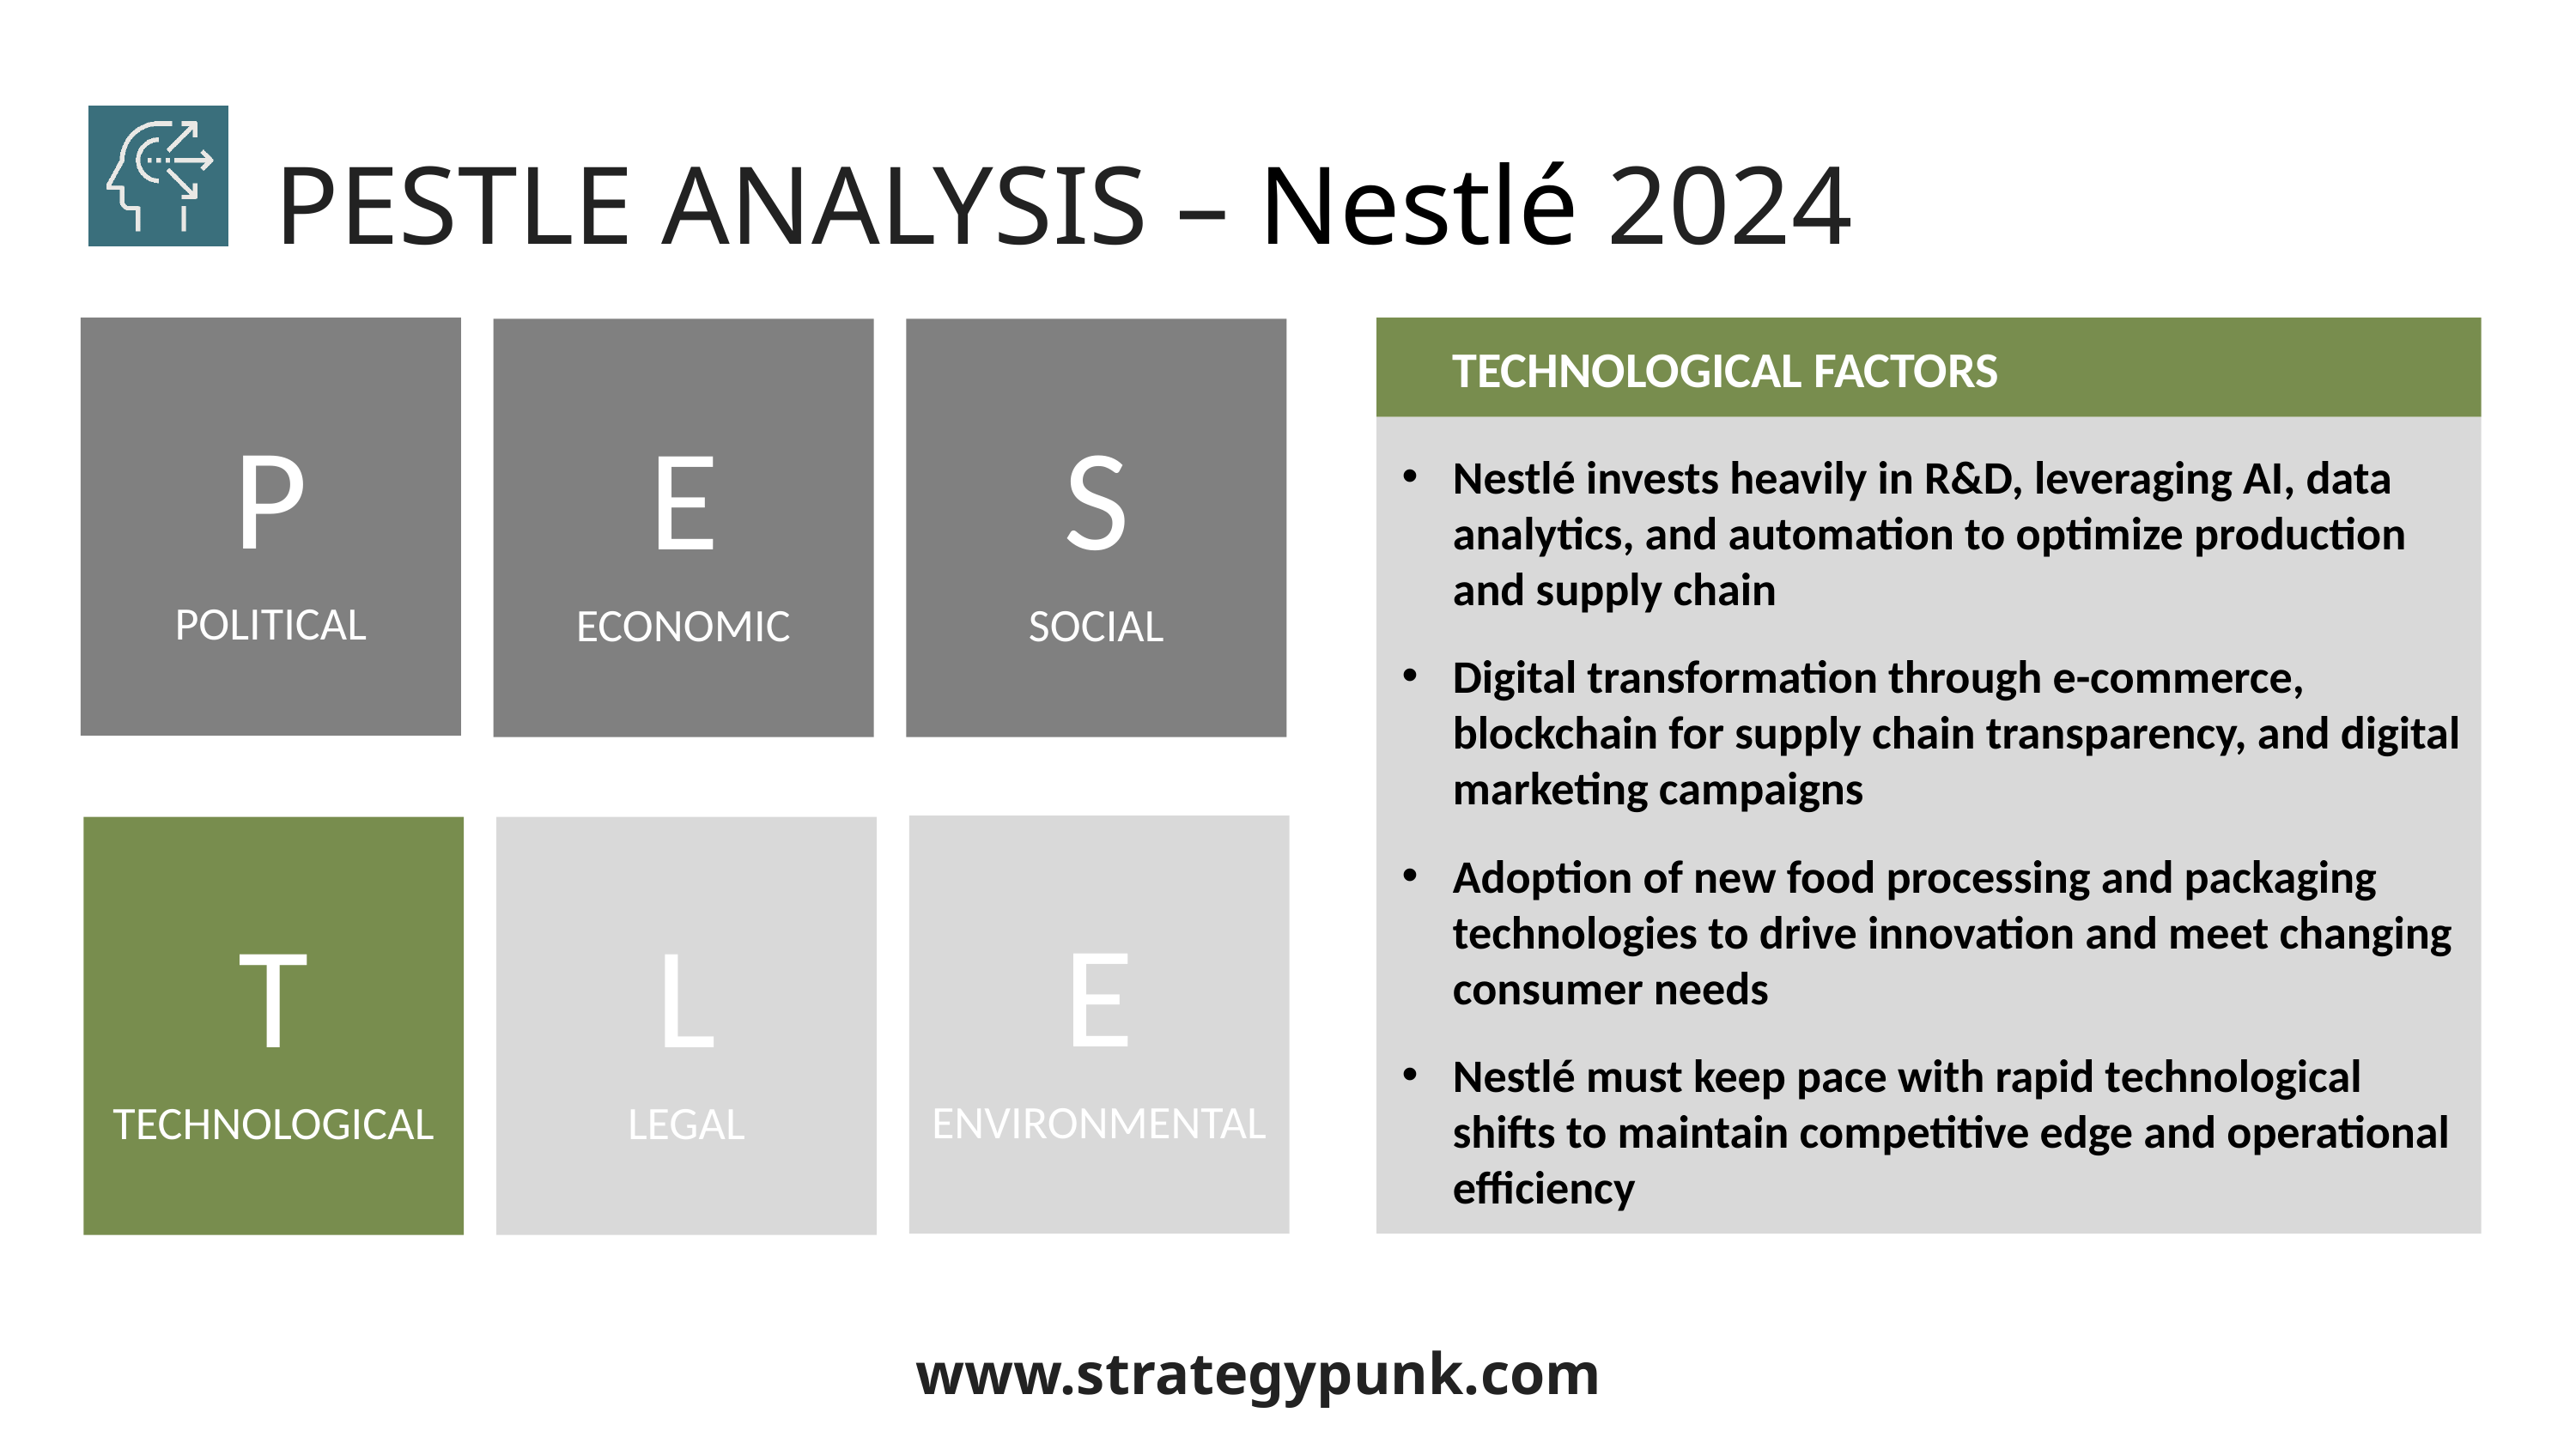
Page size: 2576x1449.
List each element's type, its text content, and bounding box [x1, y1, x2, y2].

text_box S SOCIAL [904, 317, 1288, 739]
text_box E ECONOMIC [492, 317, 876, 739]
text_box TECHNOLOGICAL FACTORS [1375, 316, 2483, 415]
text_box E ENVIRONMENTAL [908, 814, 1291, 1235]
text_box L LEGAL [495, 815, 878, 1237]
picture [88, 106, 229, 246]
text_box T TECHNOLOGICAL [82, 815, 465, 1237]
text_box Nestlé invests heavily in R&D, leveraging AI, data analytics, and automation to optimize production and supply chain Digital transformation through e-commerce, blockchain for supply chain transparency, and digital marketing campaigns Adoption of new food processing and packaging technologies to drive innovation and meet changing consumer needs Nestlé must keep pace with rapid technological shifts to maintain competitive edge and operational efficiency [1375, 415, 2483, 1235]
text_box PESTLE ANALYSIS – Nestlé 2024 [274, 87, 2523, 266]
text_box www.strategypunk.com [870, 1363, 1647, 1406]
text_box P POLITICAL [79, 316, 463, 737]
